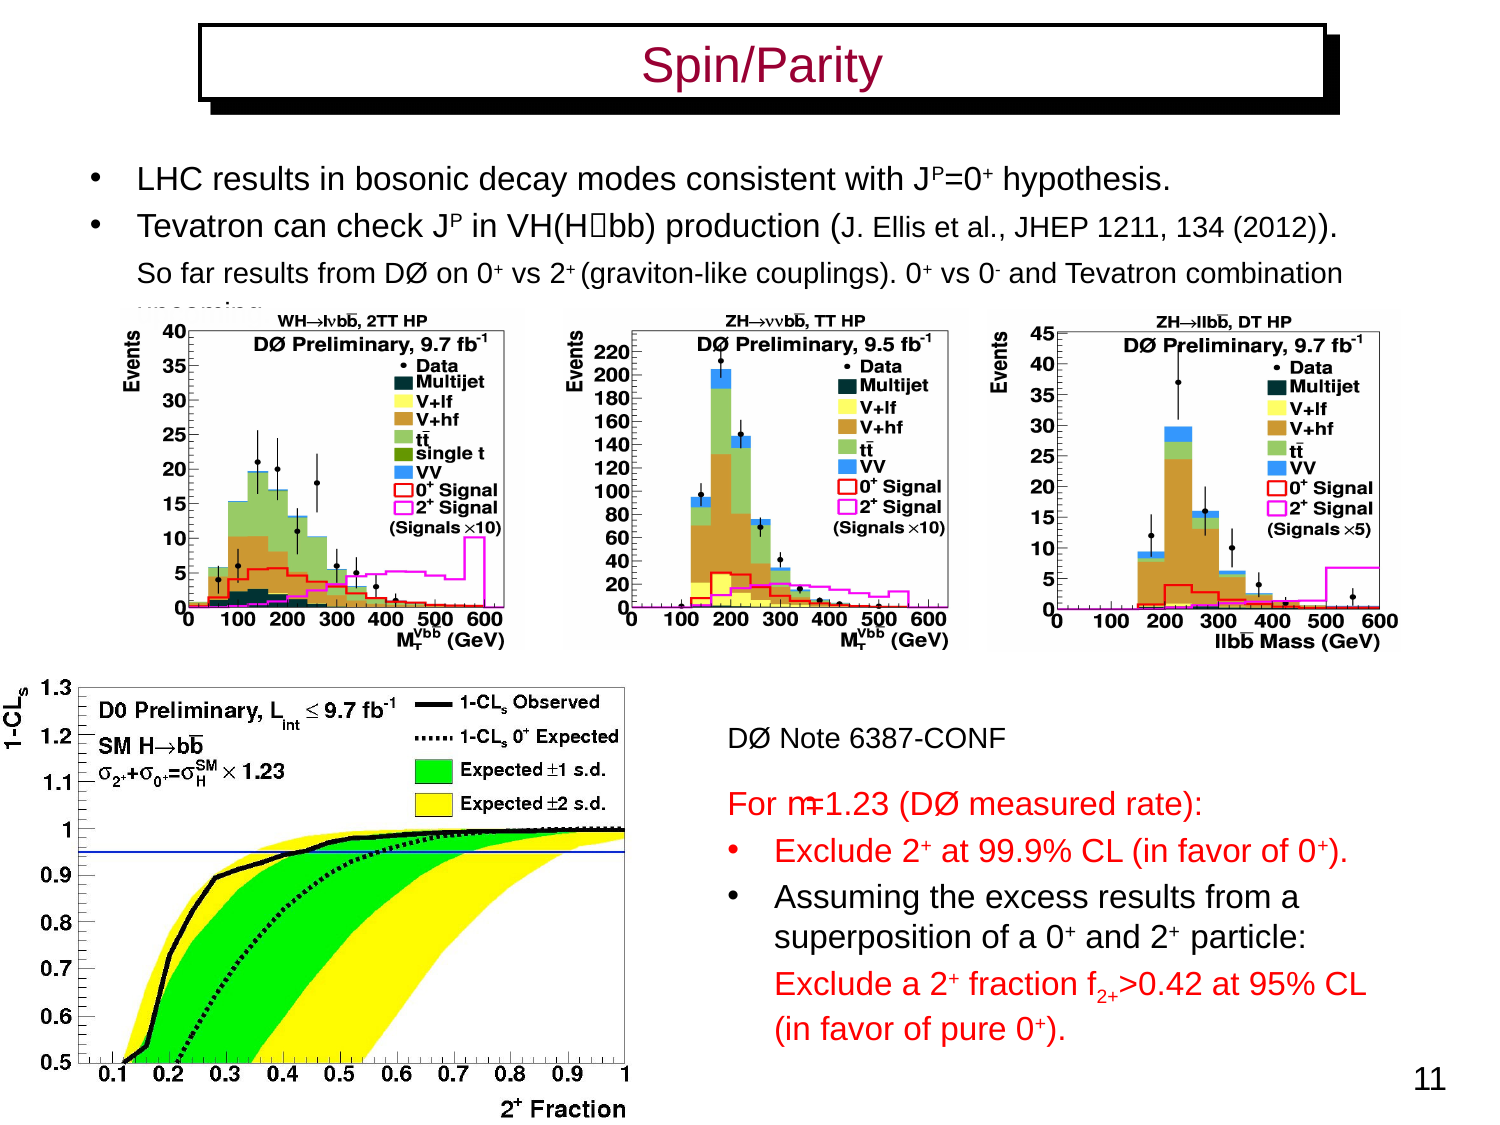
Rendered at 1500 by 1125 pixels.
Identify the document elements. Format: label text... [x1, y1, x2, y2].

text_box For m=1.23 (DØ measured rate): Exclude 2+ at 99.9% CL (in favor of 0+). Assuming the excess results from a superposition of a 0+ and 2+ particle: Exclude a 2+ fraction f2+>0.42 at 95% CL (in favor of pure 0+). [712, 774, 1413, 963]
picture [987, 308, 1402, 653]
picture [0, 678, 701, 1125]
text_box DØ Note 6387-CONF [712, 712, 1025, 763]
picture [119, 308, 526, 651]
picture [563, 308, 969, 651]
text_box LHC results in bosonic decay modes consistent with JP=0+ hypothesis. Tevatron can check JP in VH(Hbb) production (J. Ellis et al., JHEP 1211, 134 (2012)). So far results from DØ on 0+ vs 2+ (graviton-like couplings). 0+ vs 0- and Tevatron combination upcoming. [74, 149, 1500, 500]
text_box Spin/Parity [199, 24, 1325, 100]
slide_number 11 [1149, 1049, 1463, 1125]
